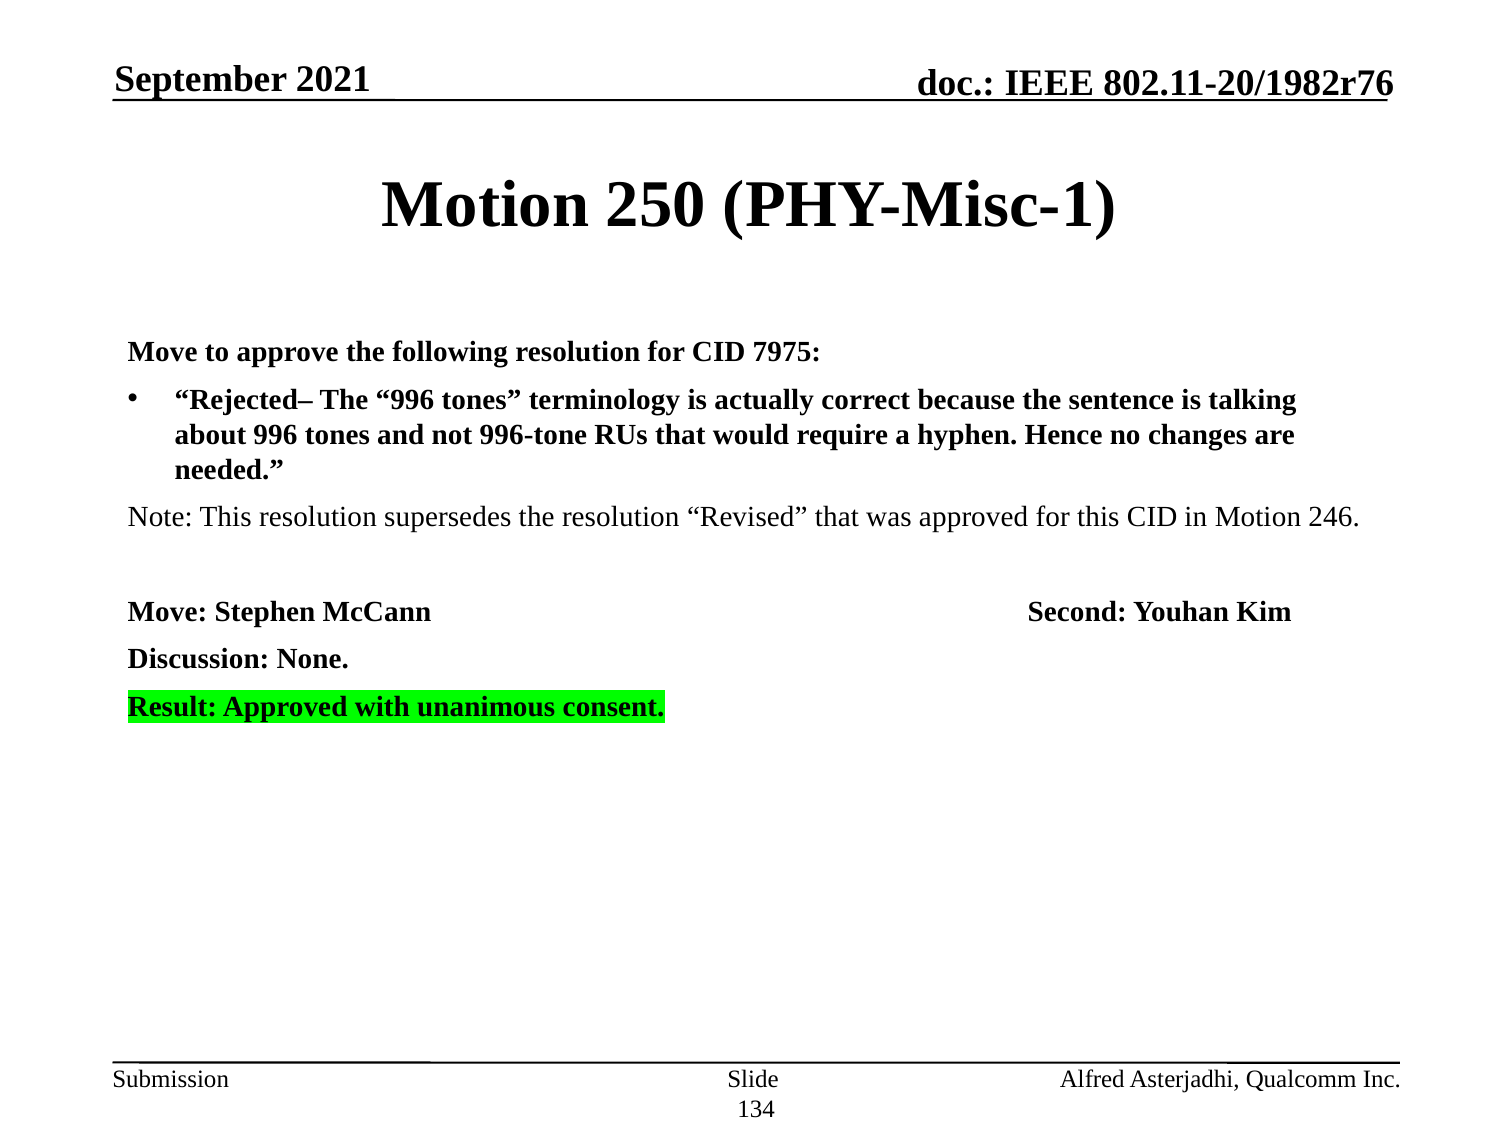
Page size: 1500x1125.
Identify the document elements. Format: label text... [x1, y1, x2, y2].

slide_number Slide 134 [712, 1061, 800, 1123]
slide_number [114, 54, 423, 100]
title Motion 250 (PHY-Misc-1) [112, 112, 1388, 288]
list Move to approve the following resolution for CID 7975: “Rejected– The “996 tones” terminology is actually correct because the sentence is talking about 996 tones and not 996-tone RUs that would require a hyphen. Hence no changes are needed.” Note: This resolution supersedes the resolution “Revised” that was approved for this CID in Motion 246. Move: Stephen McCann Second: Youhan Kim Discussion: None. Result: Approved with unanimous consent. [112, 324, 1388, 1063]
footer Alfred Asterjadhi, Qualcomm Inc. [878, 1061, 1402, 1093]
